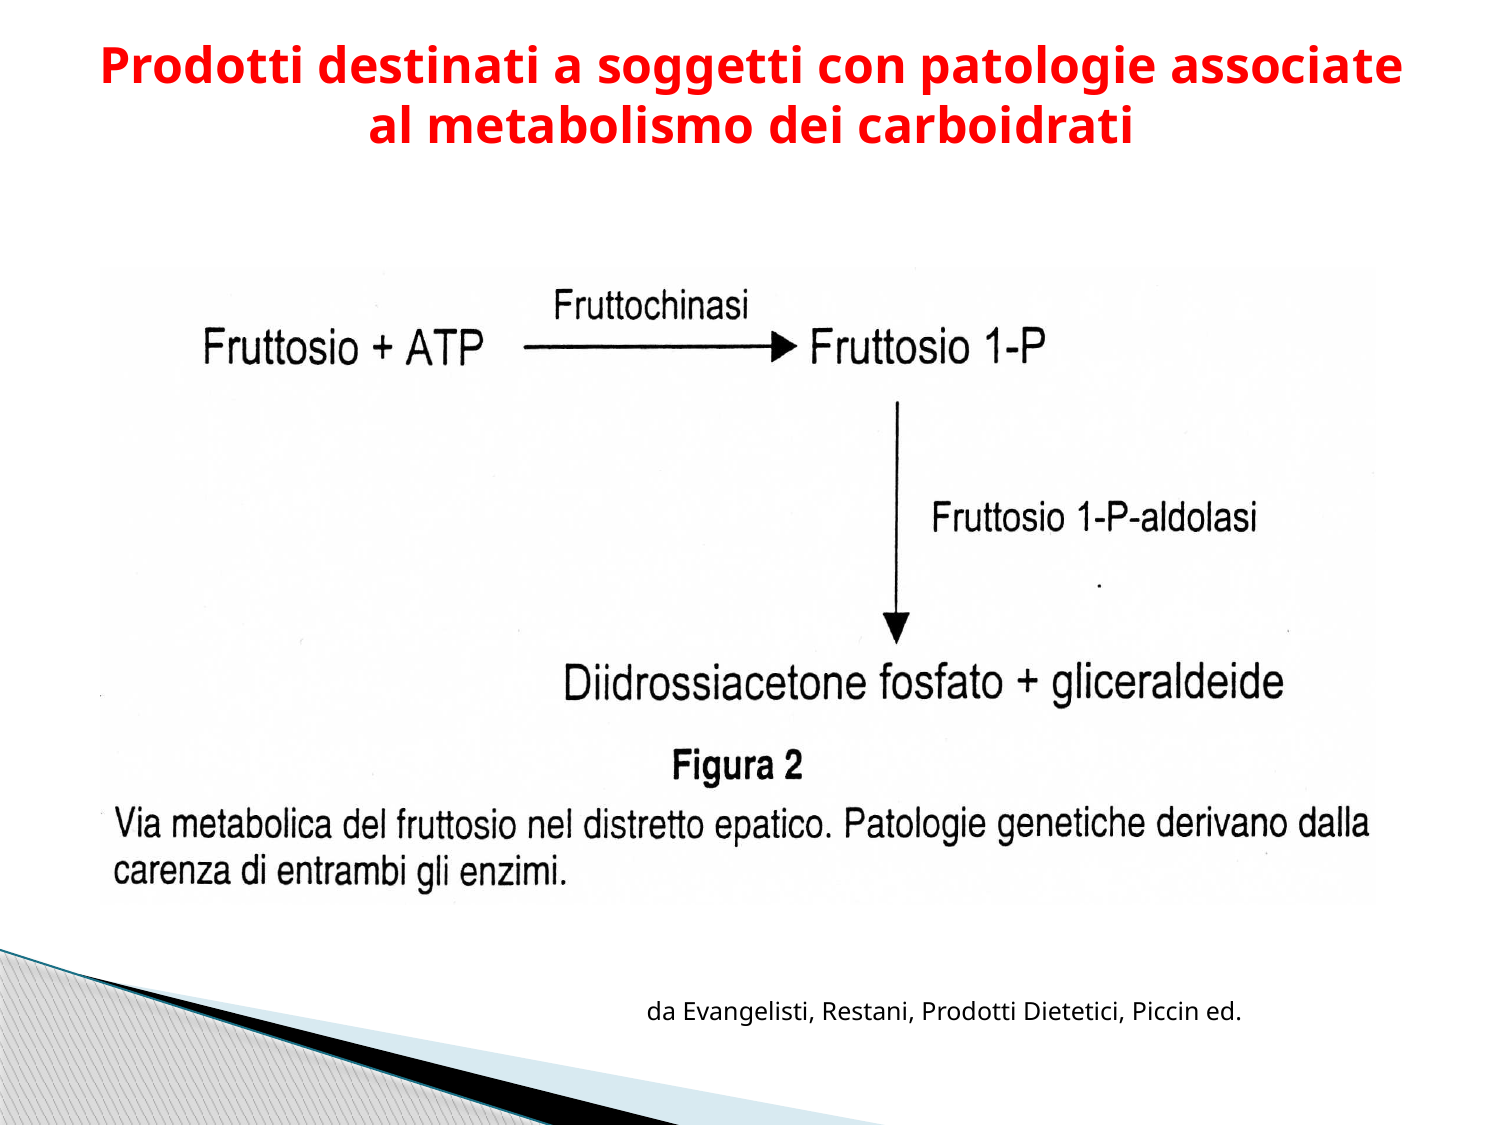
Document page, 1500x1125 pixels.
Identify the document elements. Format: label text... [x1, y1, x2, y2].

text_box da Evangelisti, Restani, Prodotti Dietetici, Piccin ed. [631, 987, 1436, 1033]
title Prodotti destinati a soggetti con patologie associate al metabolismo dei carboidrati [76, 0, 1427, 188]
picture [100, 266, 1377, 906]
